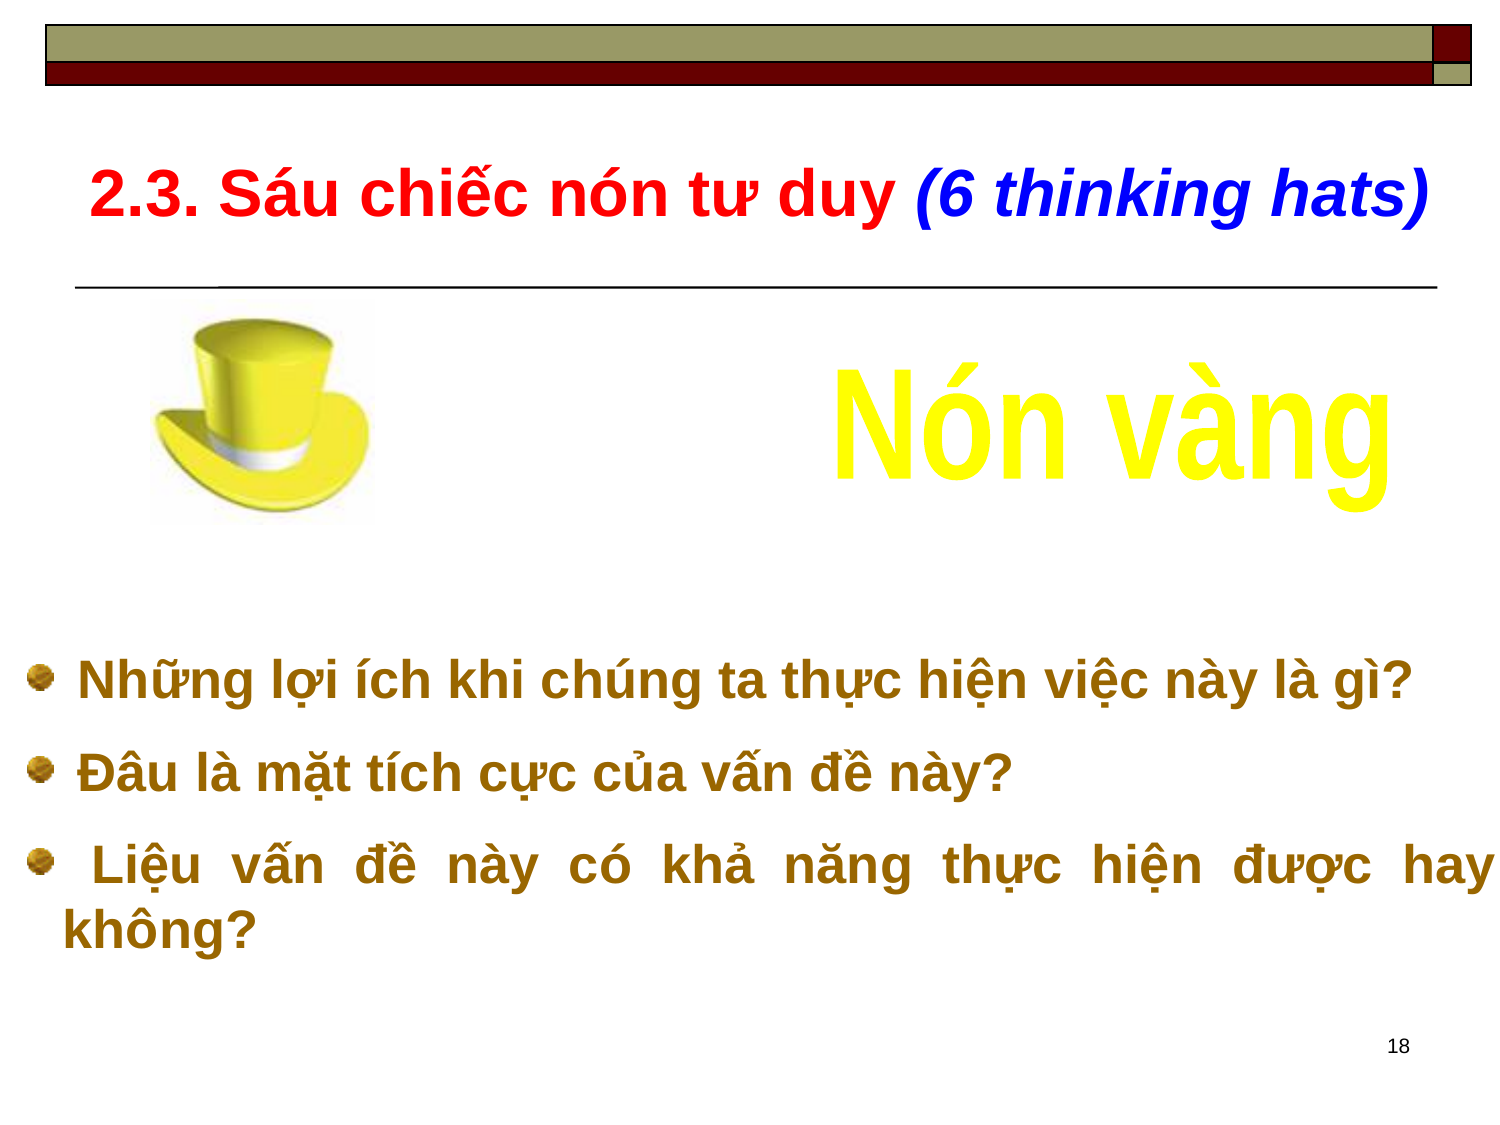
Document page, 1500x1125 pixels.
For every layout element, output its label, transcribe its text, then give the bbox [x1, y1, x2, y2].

text_box Những lợi ích khi chúng ta thực hiện việc này là gì? Đâu là mặt tích cực của vấn đề này? Liệu vấn đề này có khả năng thực hiện được hay không? [12, 637, 1500, 967]
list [149, 299, 376, 526]
picture [27, 756, 54, 783]
picture [27, 848, 54, 875]
text_box 2.3. Sáu chiếc nón tư duy (6 thinking hats) [75, 137, 1463, 238]
picture [27, 664, 54, 691]
slide_number 18 [1112, 1024, 1426, 1101]
